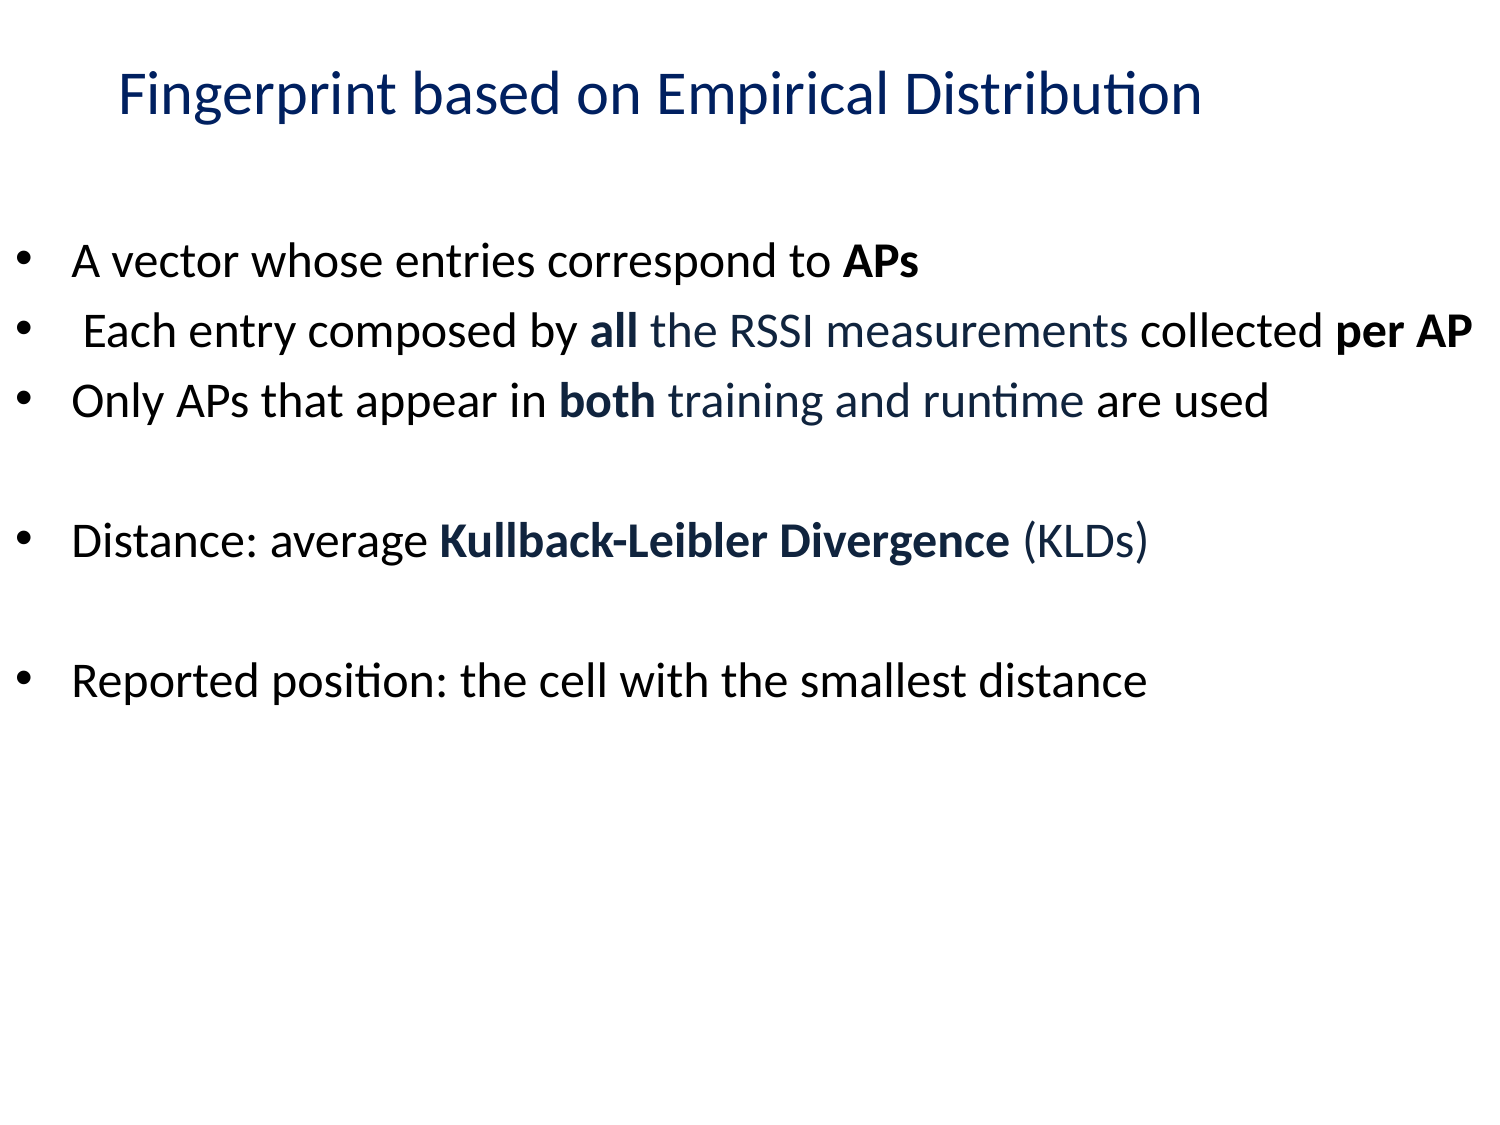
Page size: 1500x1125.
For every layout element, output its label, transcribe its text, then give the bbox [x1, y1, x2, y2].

list A vector whose entries correspond to APs Each entry composed by all the RSSI measurements collected per AP Only APs that appear in both training and runtime are used Distance: average Kullback-Leibler Divergence (KLDs) Reported position: the cell with the smallest distance [0, 219, 1500, 1045]
title Fingerprint based on Empirical Distribution [0, 30, 1412, 148]
